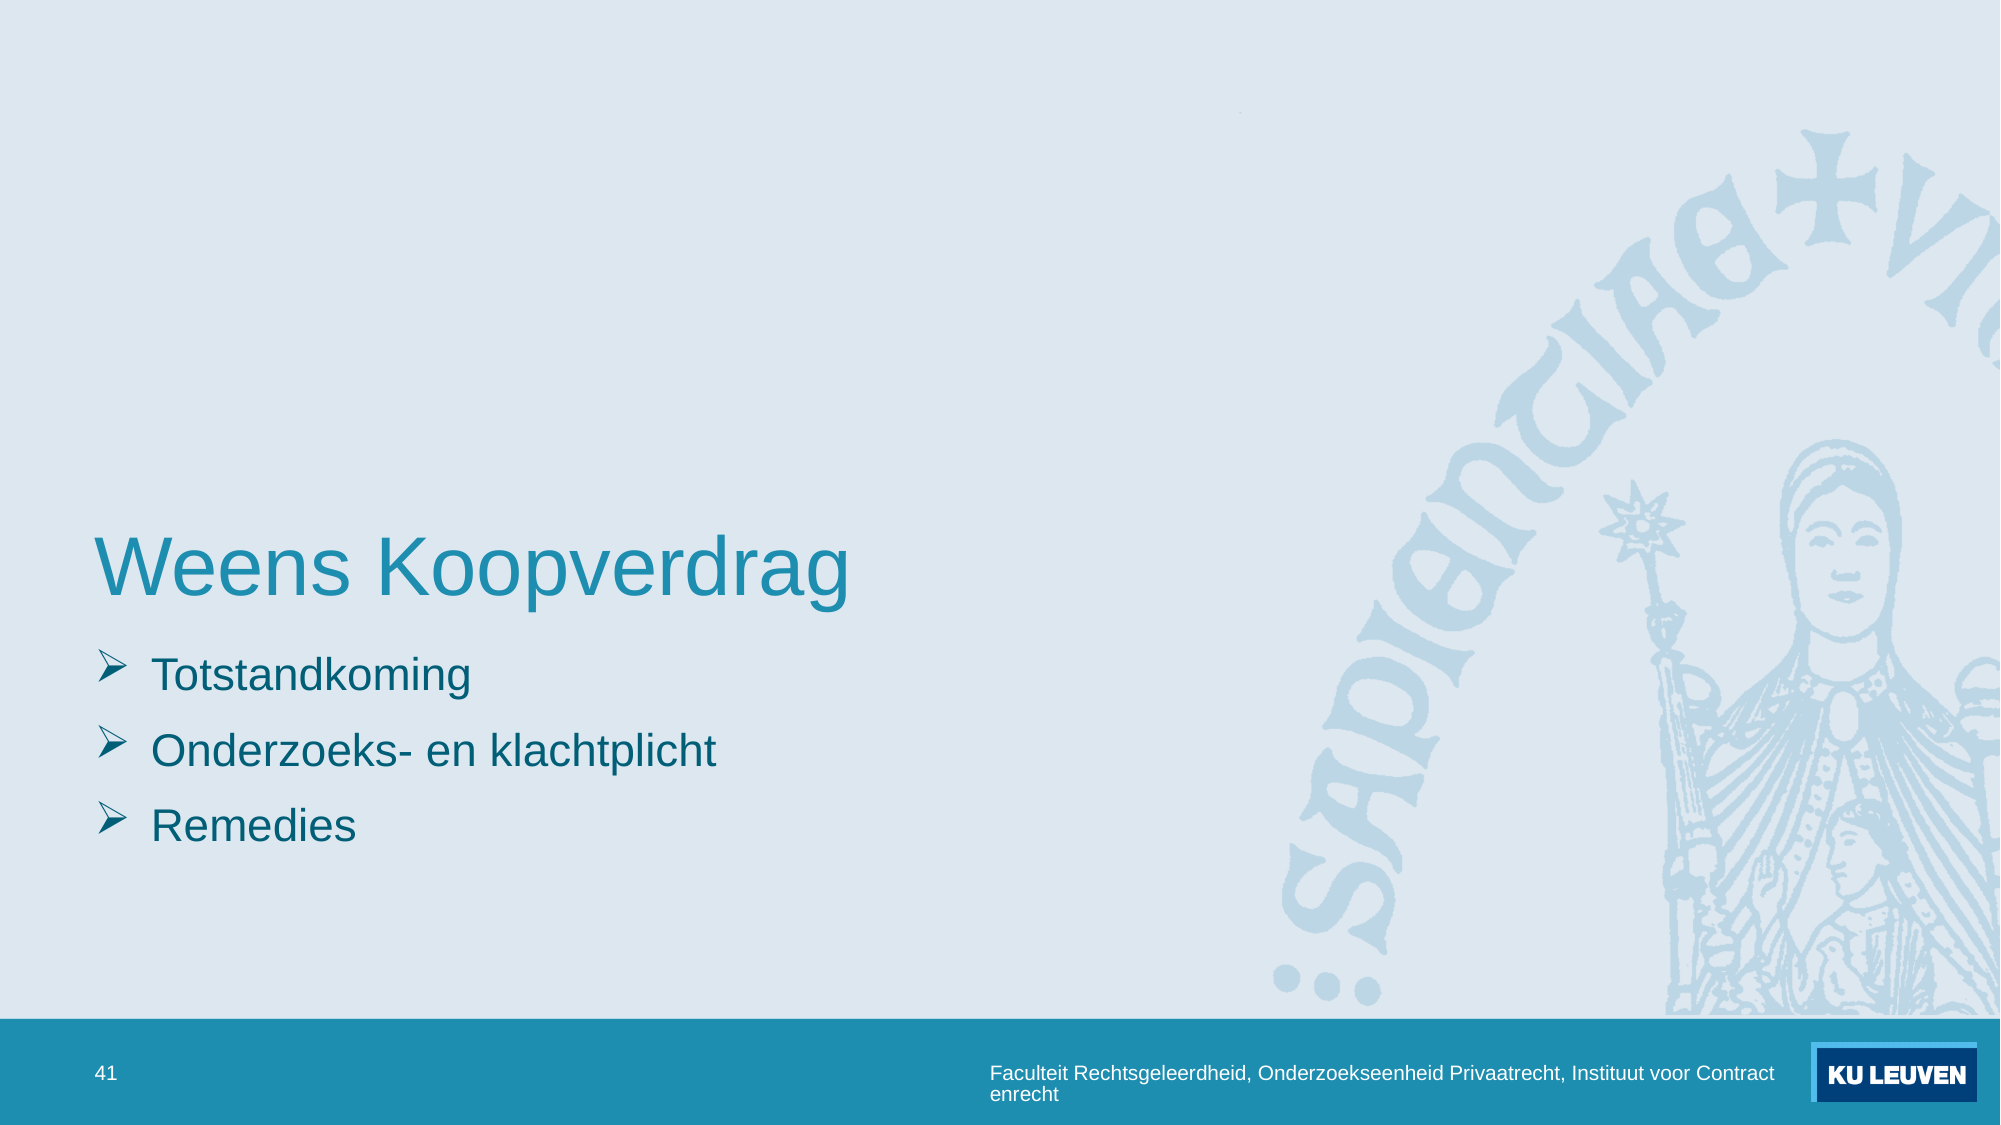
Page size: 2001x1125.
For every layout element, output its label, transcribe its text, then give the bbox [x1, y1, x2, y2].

picture [1811, 1042, 1977, 1102]
picture [1237, 110, 2000, 1015]
title Weens Koopverdrag [94, 295, 1462, 613]
slide_number 41 [94, 1018, 201, 1125]
footer Faculteit Rechtsgeleerdheid, Onderzoekseenheid Privaatrecht, Instituut voor Contractenrecht [989, 1018, 1809, 1125]
list Totstandkoming Onderzoeks- en klachtplicht Remedies [94, 644, 1721, 962]
